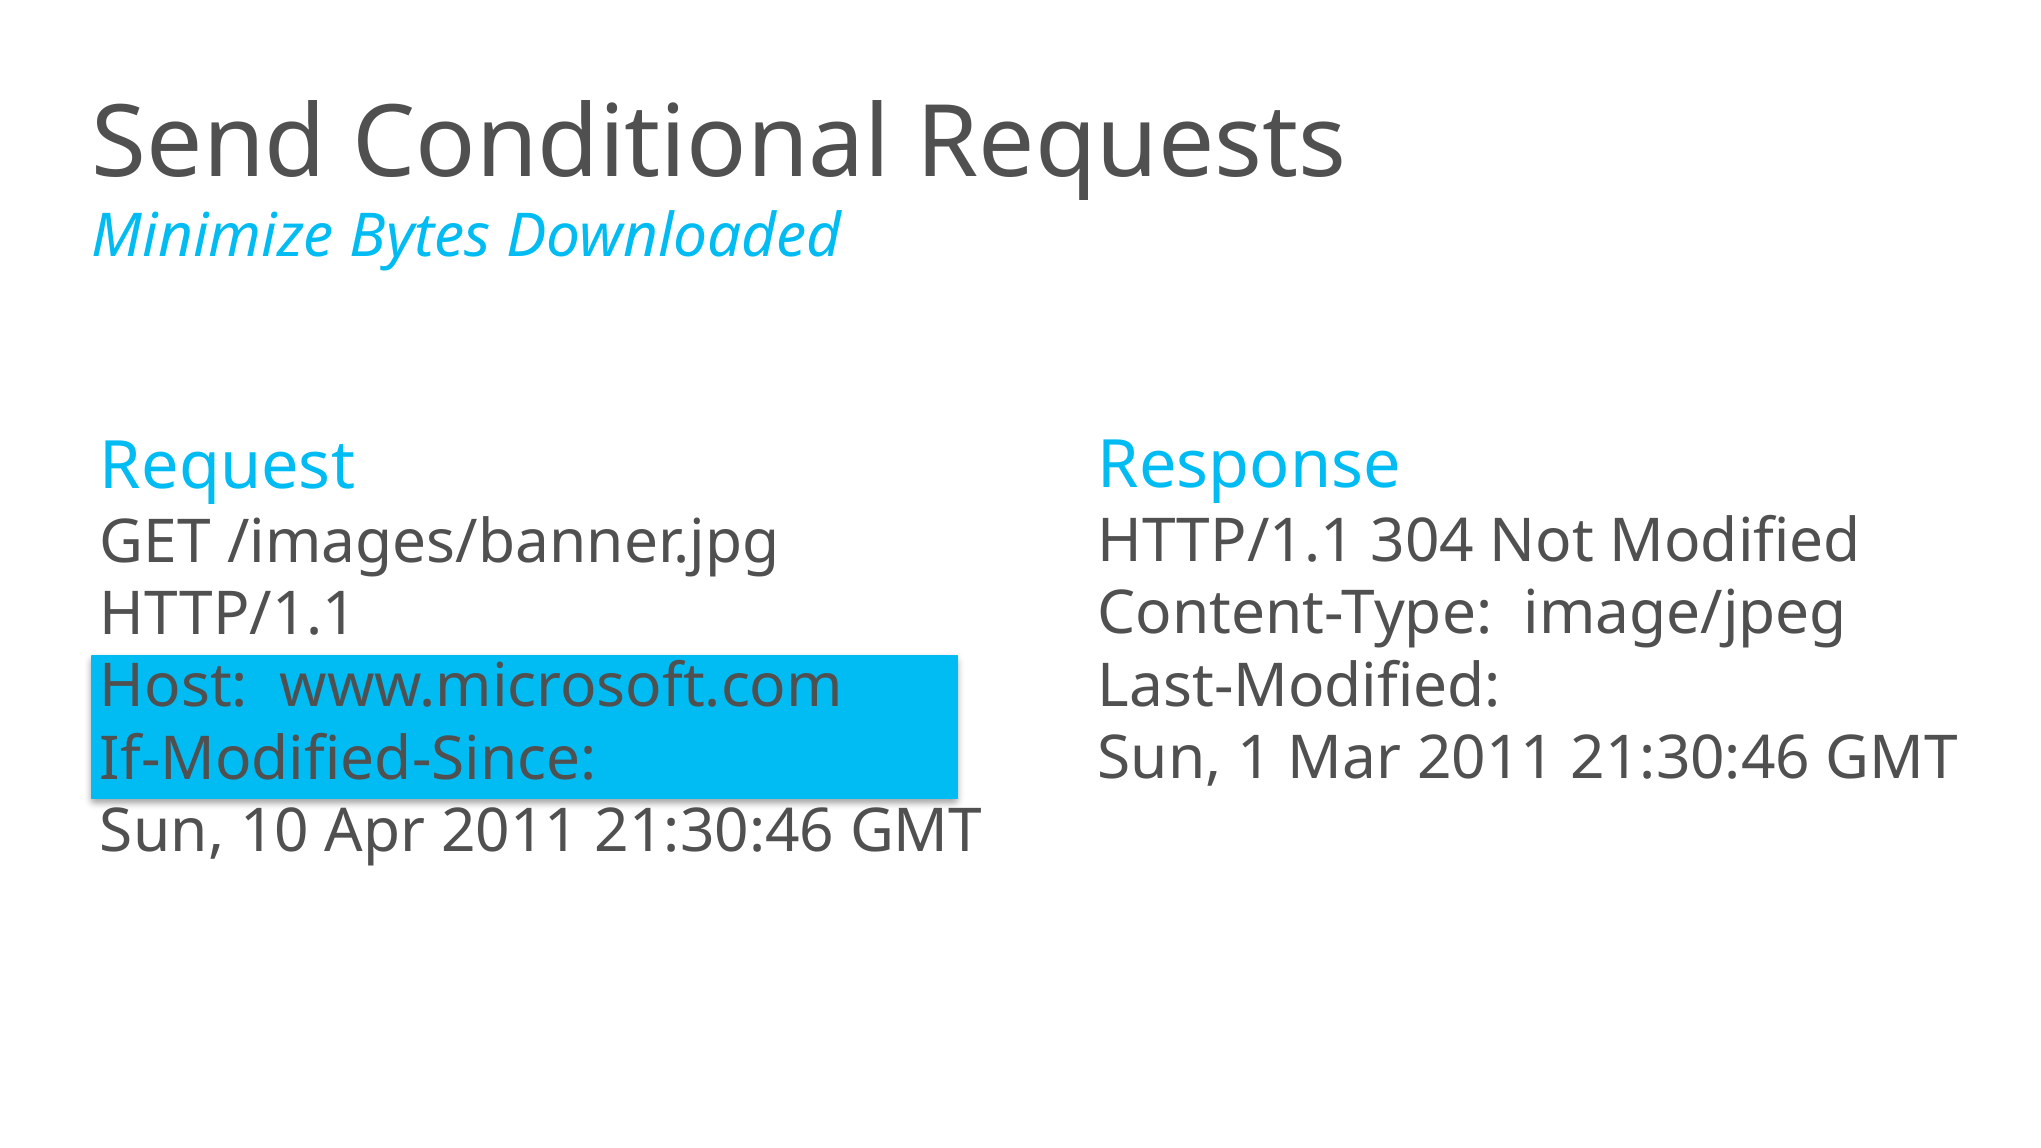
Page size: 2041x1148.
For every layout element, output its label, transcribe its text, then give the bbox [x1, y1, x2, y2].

text_box Send Conditional Requests Minimize Bytes Downloaded [91, 76, 1928, 198]
text_box Response HTTP/1.1 304 Not Modified Content-Type: image/jpeg Last-Modified: Sun, 1 Mar 2011 21:30:46 GMT [1097, 420, 2041, 1017]
list Request GET /images/banner.jpg HTTP/1.1 Host: www.microsoft.com If-Modified-Since: Sun, 10 Apr 2011 21:30:46 GMT [70, 397, 1050, 994]
